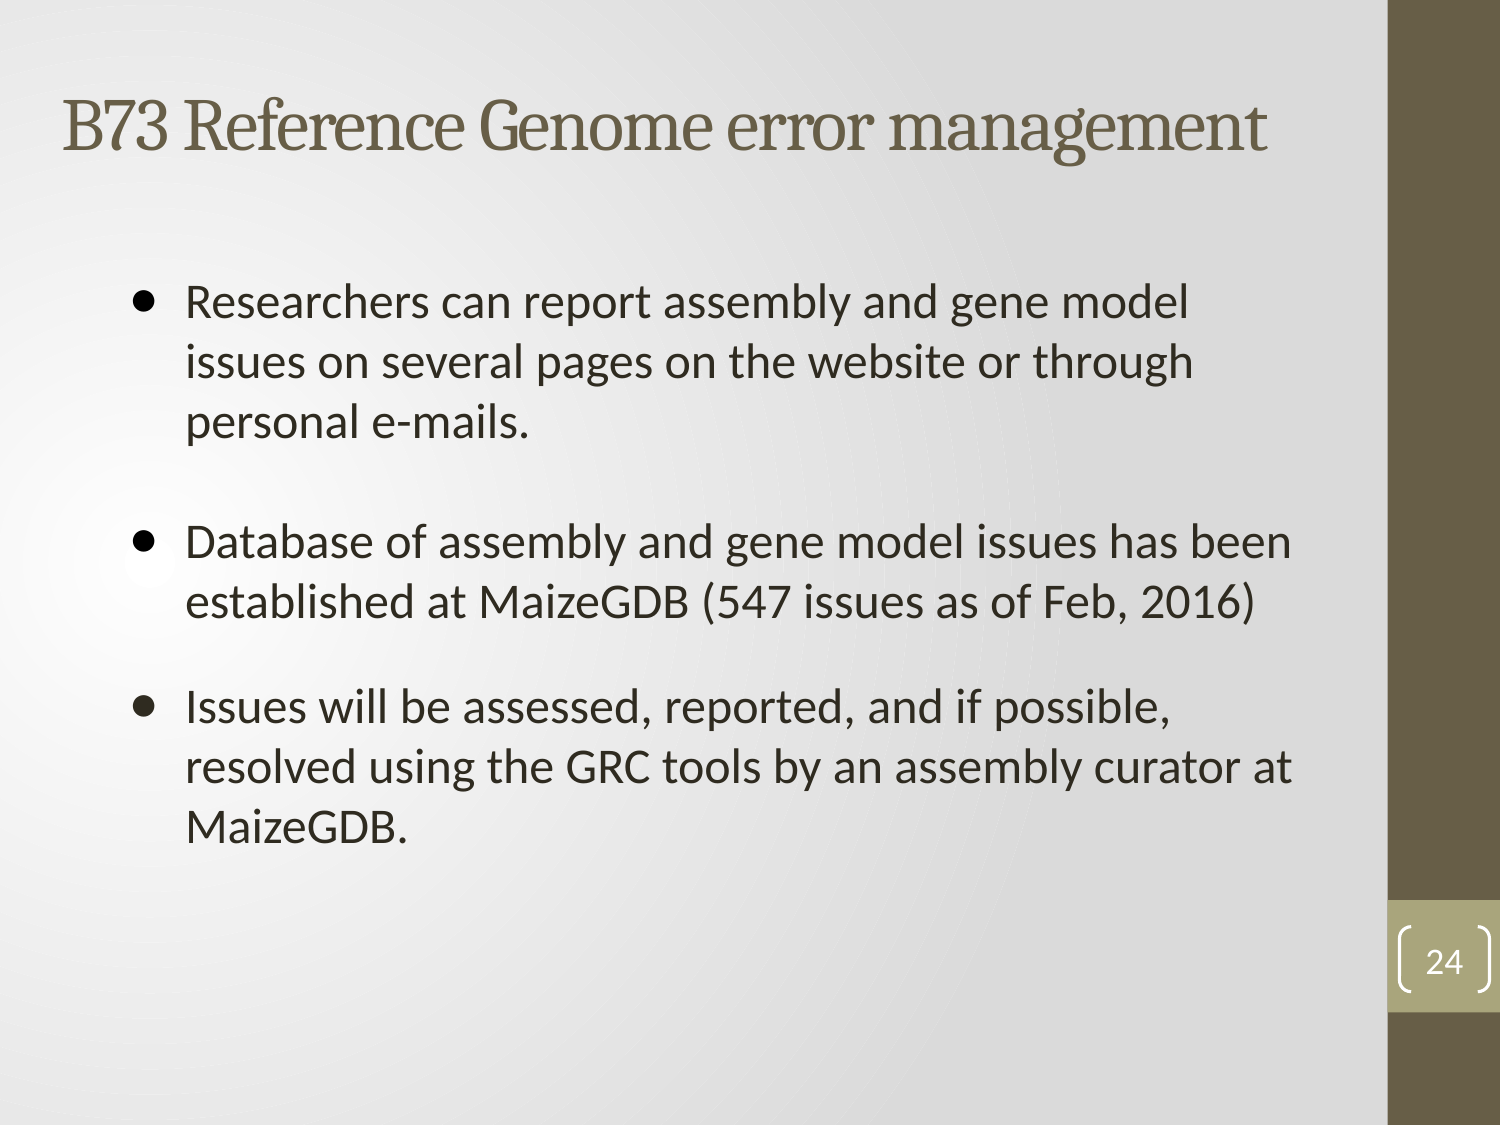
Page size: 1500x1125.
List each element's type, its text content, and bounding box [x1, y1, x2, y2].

slide_number 24 [1397, 925, 1492, 994]
text_box B73 Reference Genome error management [46, 27, 1375, 215]
text_box Researchers can report assembly and gene model issues on several pages on the website or through personal e-mails. Database of assembly and gene model issues has been established at MaizeGDB (547 issues as of Feb, 2016) Issues will be assessed, reported, and if possible, resolved using the GRC tools by an assembly curator at MaizeGDB. [94, 253, 1326, 837]
